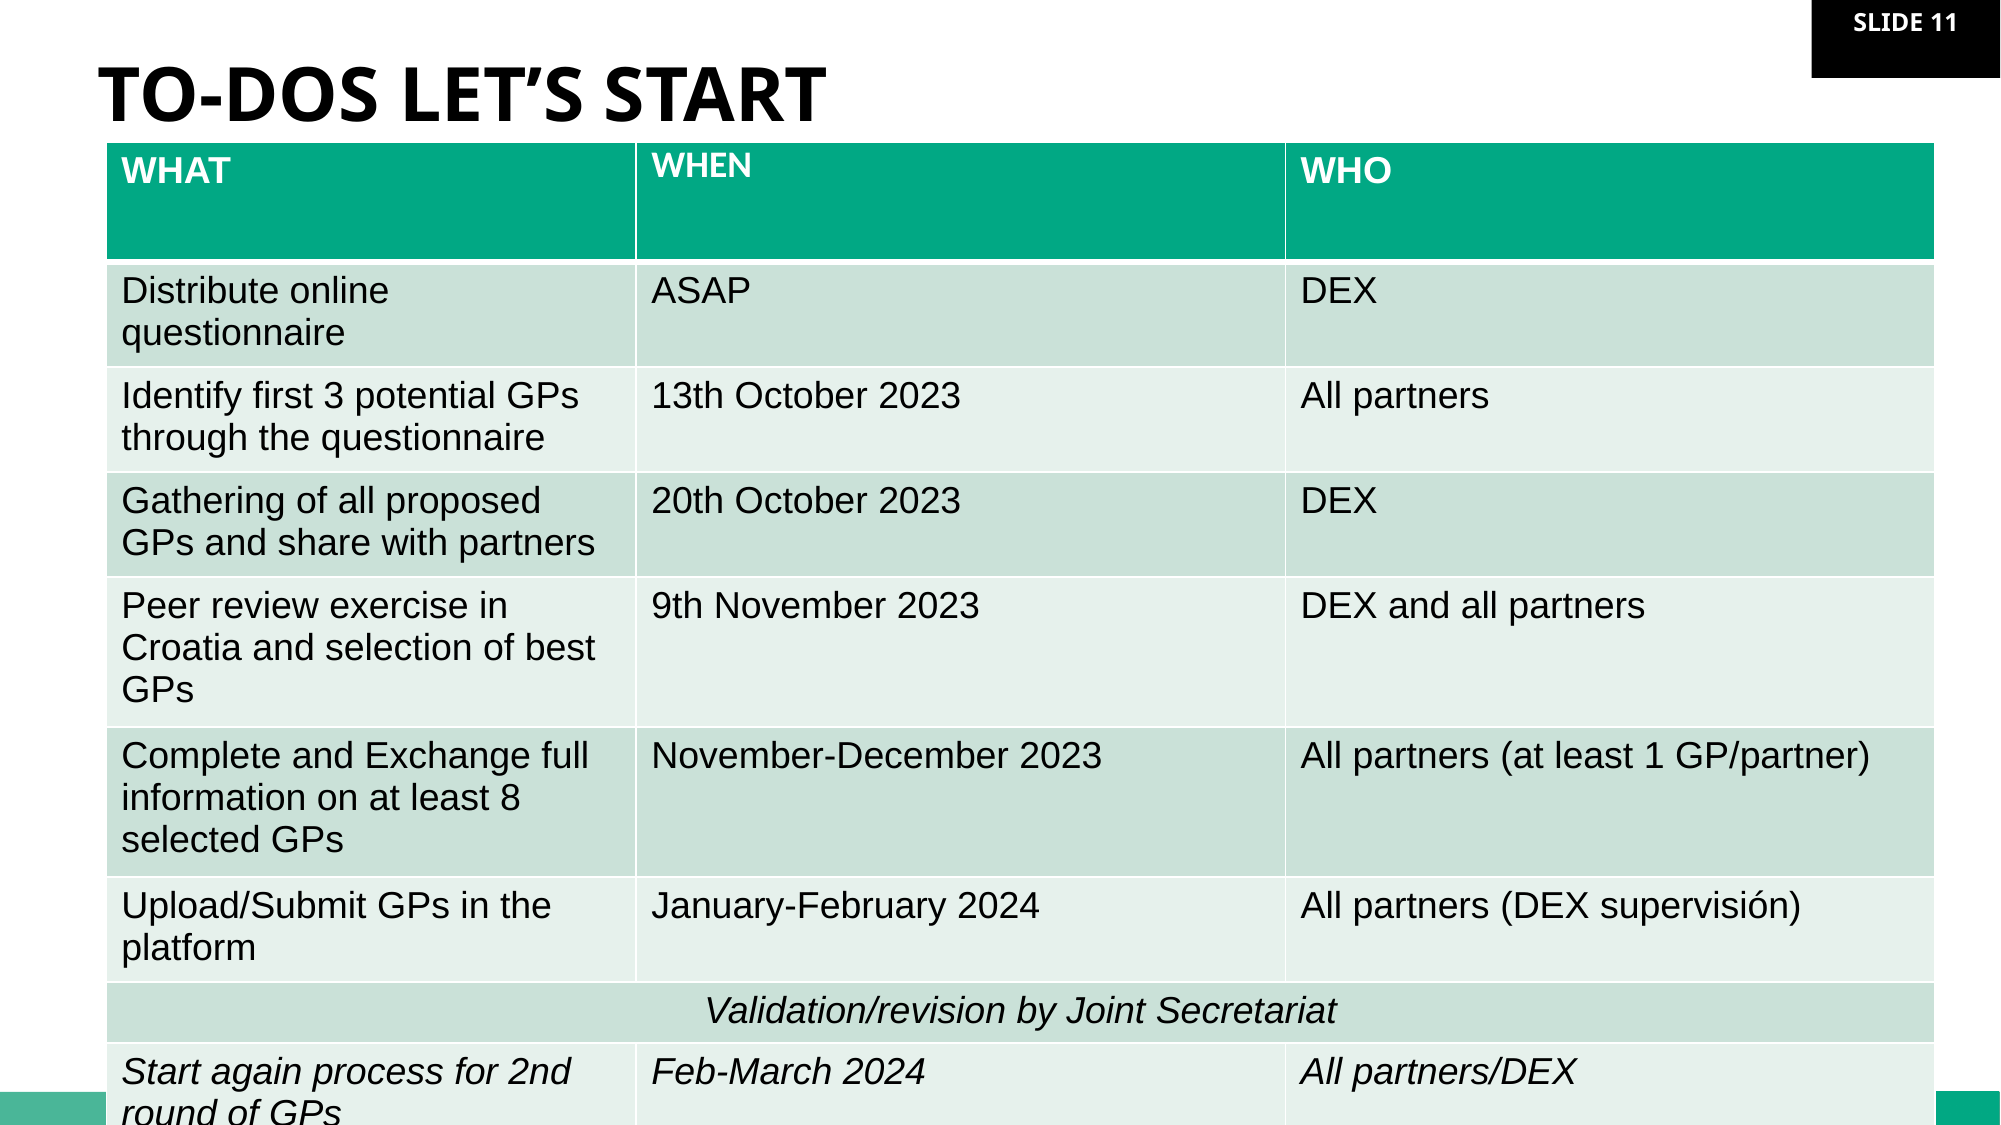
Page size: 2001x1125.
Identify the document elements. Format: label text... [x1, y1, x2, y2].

table_cell November-December 2023 [637, 728, 1285, 876]
table_cell Identify first 3 potential GPs through the questionnaire [107, 368, 635, 471]
table_header WHAT [107, 143, 635, 259]
table_header WHEN [637, 143, 1285, 259]
table_cell Complete and Exchange full information on at least 8 selected GPs [107, 728, 635, 876]
table_cell Peer review exercise in Croatia and selection of best GPs [107, 578, 635, 726]
table_cell Start again process for 2nd round of GPs [107, 1044, 635, 1125]
picture [1936, 1091, 2000, 1125]
table_cell Gathering of all proposed GPs and share with partners [107, 473, 635, 576]
table_cell ASAP [637, 265, 1285, 366]
table_cell 20th October 2023 [637, 473, 1285, 576]
table_cell January-February 2024 [637, 878, 1285, 981]
text_box TO-DOS LET’S START [82, 49, 1479, 157]
table_cell DEX [1286, 473, 1934, 576]
table_cell DEX and all partners [1286, 578, 1934, 726]
table_cell Feb-March 2024 [637, 1044, 1285, 1125]
table_cell Distribute online questionnaire [107, 265, 635, 366]
table_cell All partners (DEX supervisión) [1286, 878, 1934, 981]
table_cell All partners/DEX [1286, 1044, 1934, 1125]
table_header WHO [1286, 143, 1934, 259]
table_cell All partners (at least 1 GP/partner) [1286, 728, 1934, 876]
table_cell 13th October 2023 [637, 368, 1285, 471]
table_cell DEX [1286, 265, 1934, 366]
table_cell Validation/revision by Joint Secretariat [107, 983, 1934, 1042]
table_cell All partners [1286, 368, 1934, 471]
table_cell 9th November 2023 [637, 578, 1285, 726]
table_cell Upload/Submit GPs in the platform [107, 878, 635, 981]
